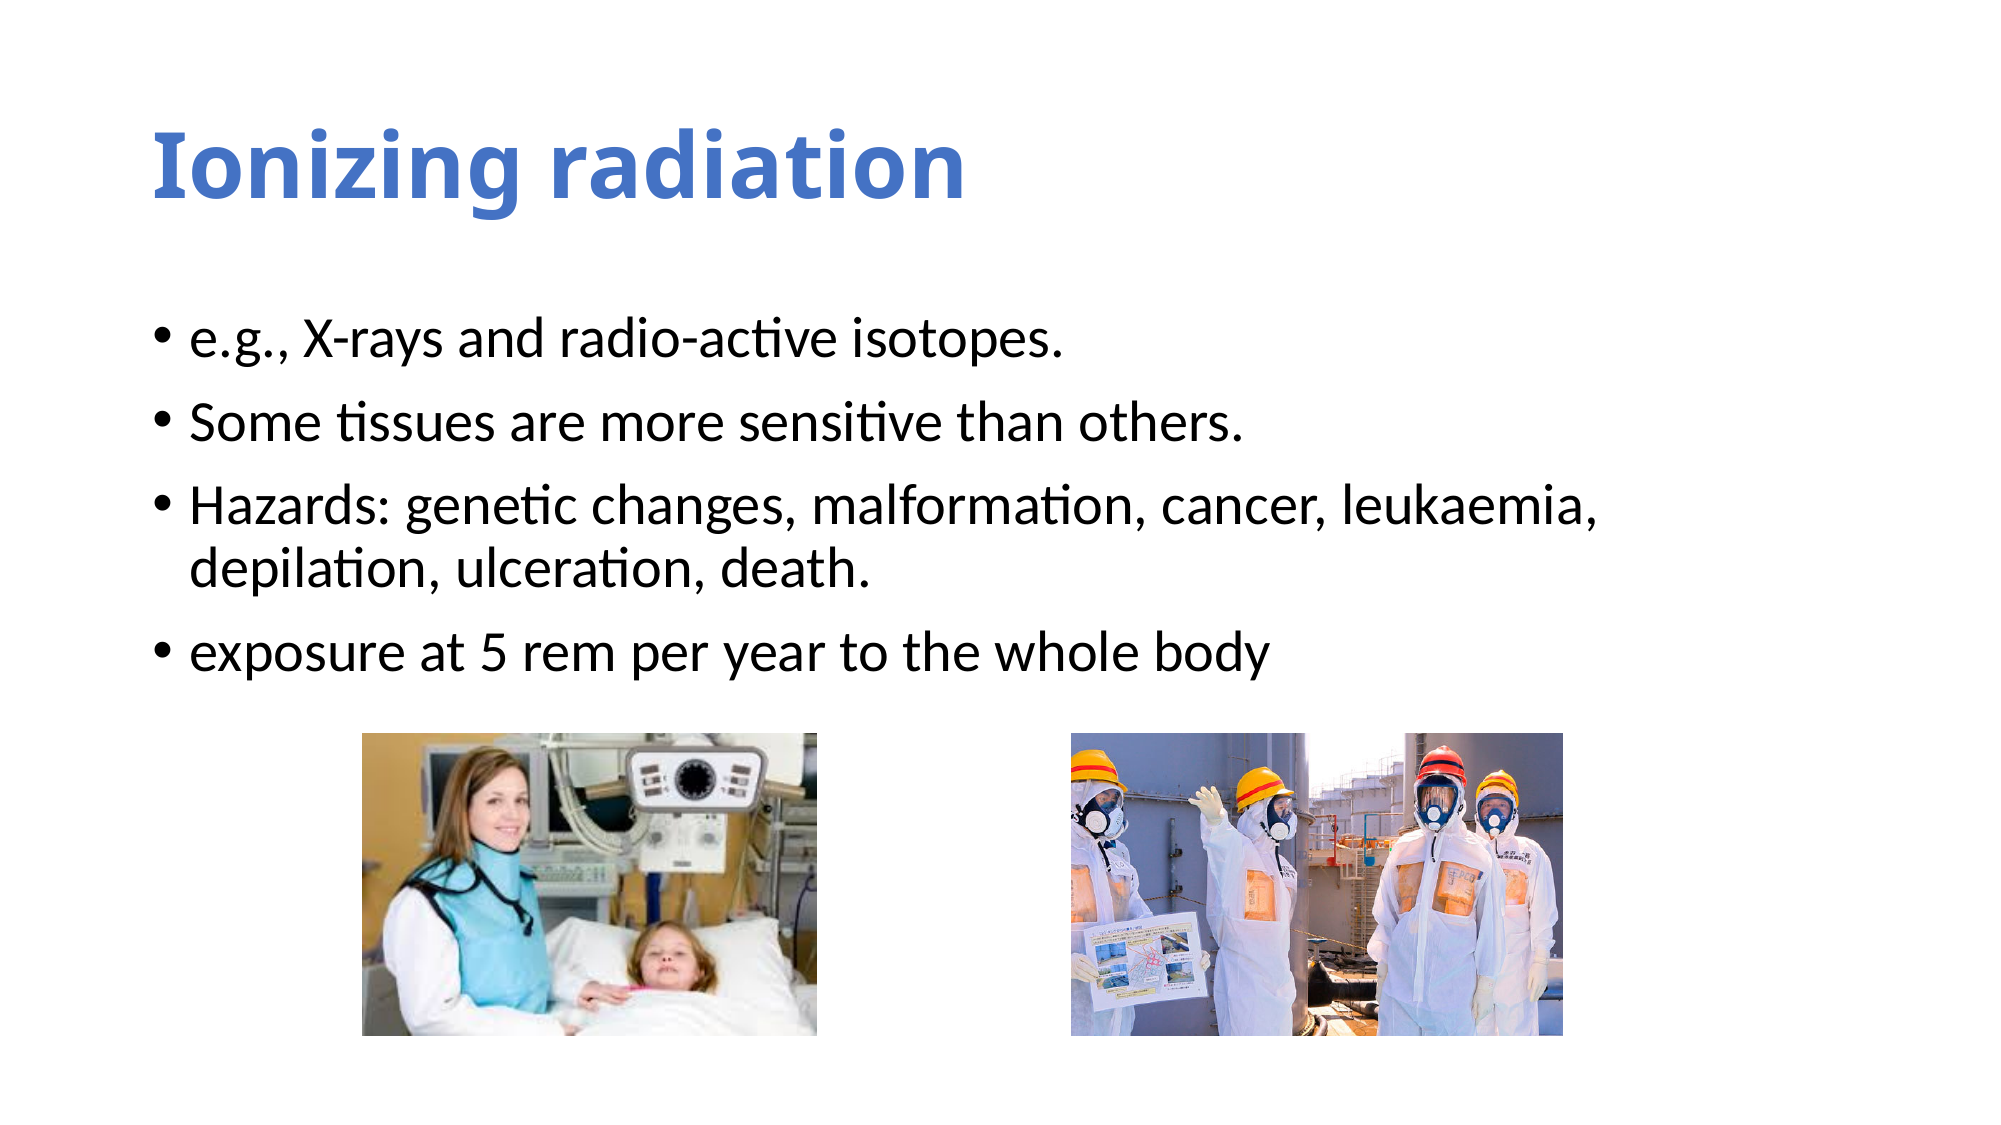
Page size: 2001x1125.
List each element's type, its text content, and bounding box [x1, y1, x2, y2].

picture [1071, 733, 1563, 1036]
title Ionizing radiation [137, 59, 1863, 278]
picture [362, 733, 817, 1036]
list e.g., X-rays and radio-active isotopes. Some tissues are more sensitive than others. Hazards: genetic changes, malformation, cancer, leukaemia, depilation, ulceration, death. exposure at 5 rem per year to the whole body [137, 299, 1863, 1014]
